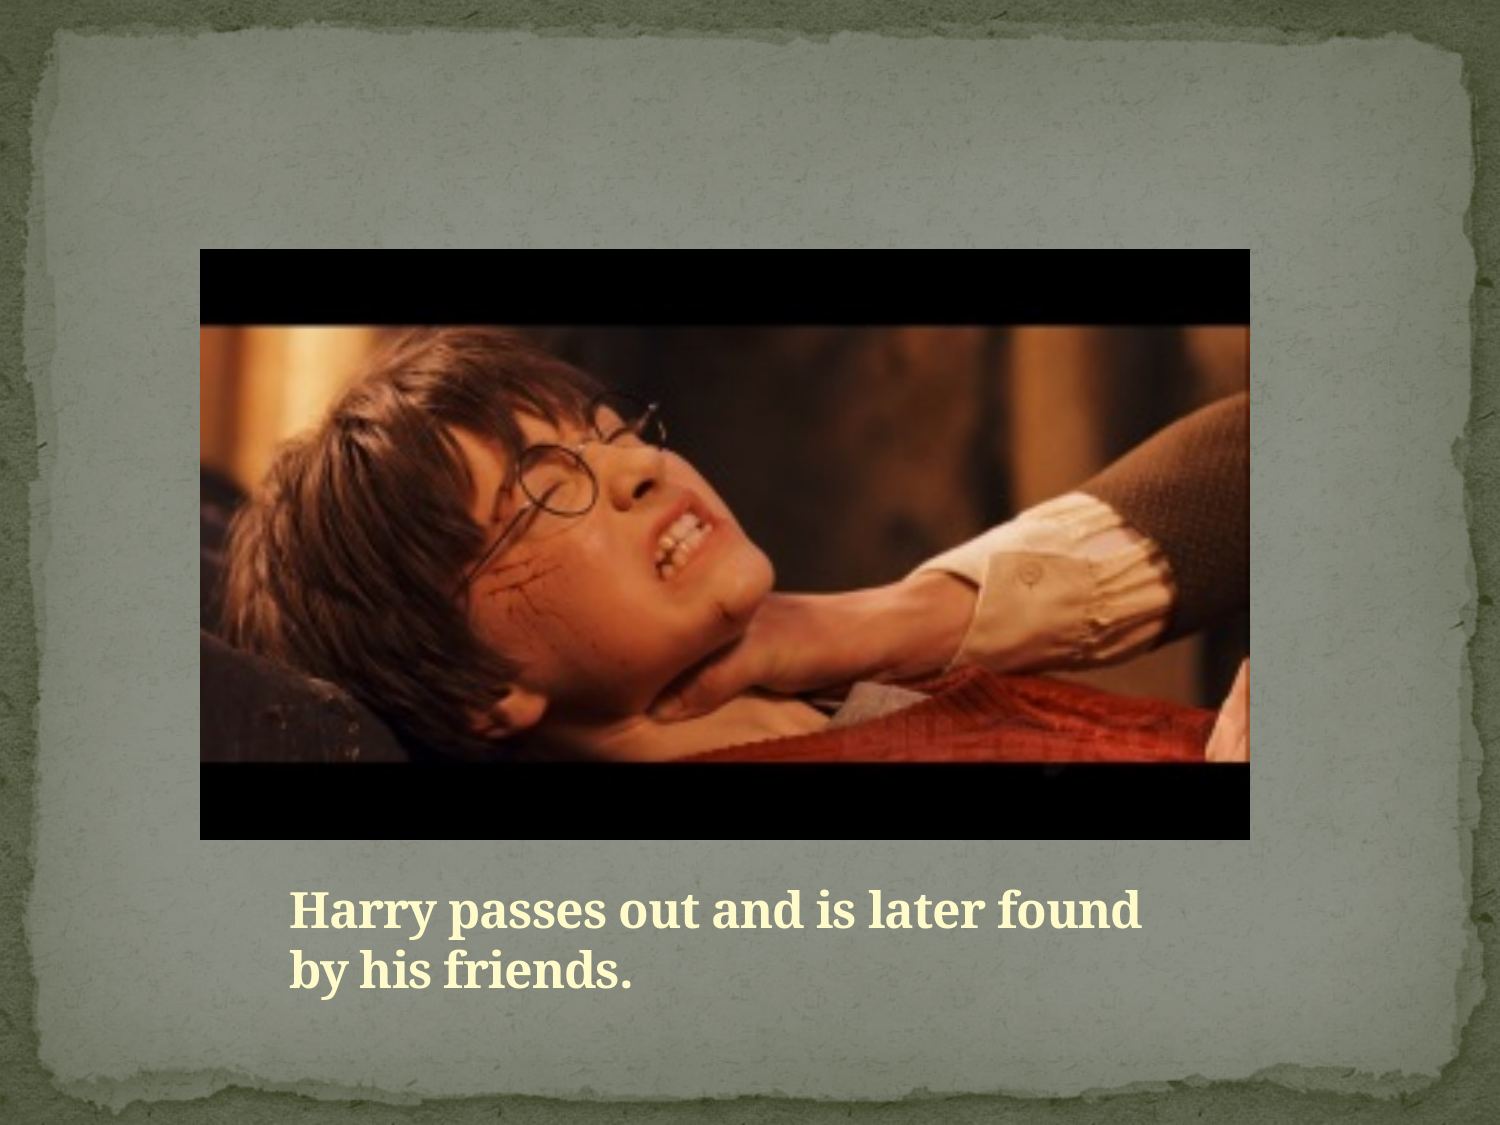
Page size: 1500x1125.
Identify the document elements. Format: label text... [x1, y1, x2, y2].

picture [200, 249, 1250, 840]
title Harry passes out and is later found by his friends. [274, 912, 1175, 1006]
